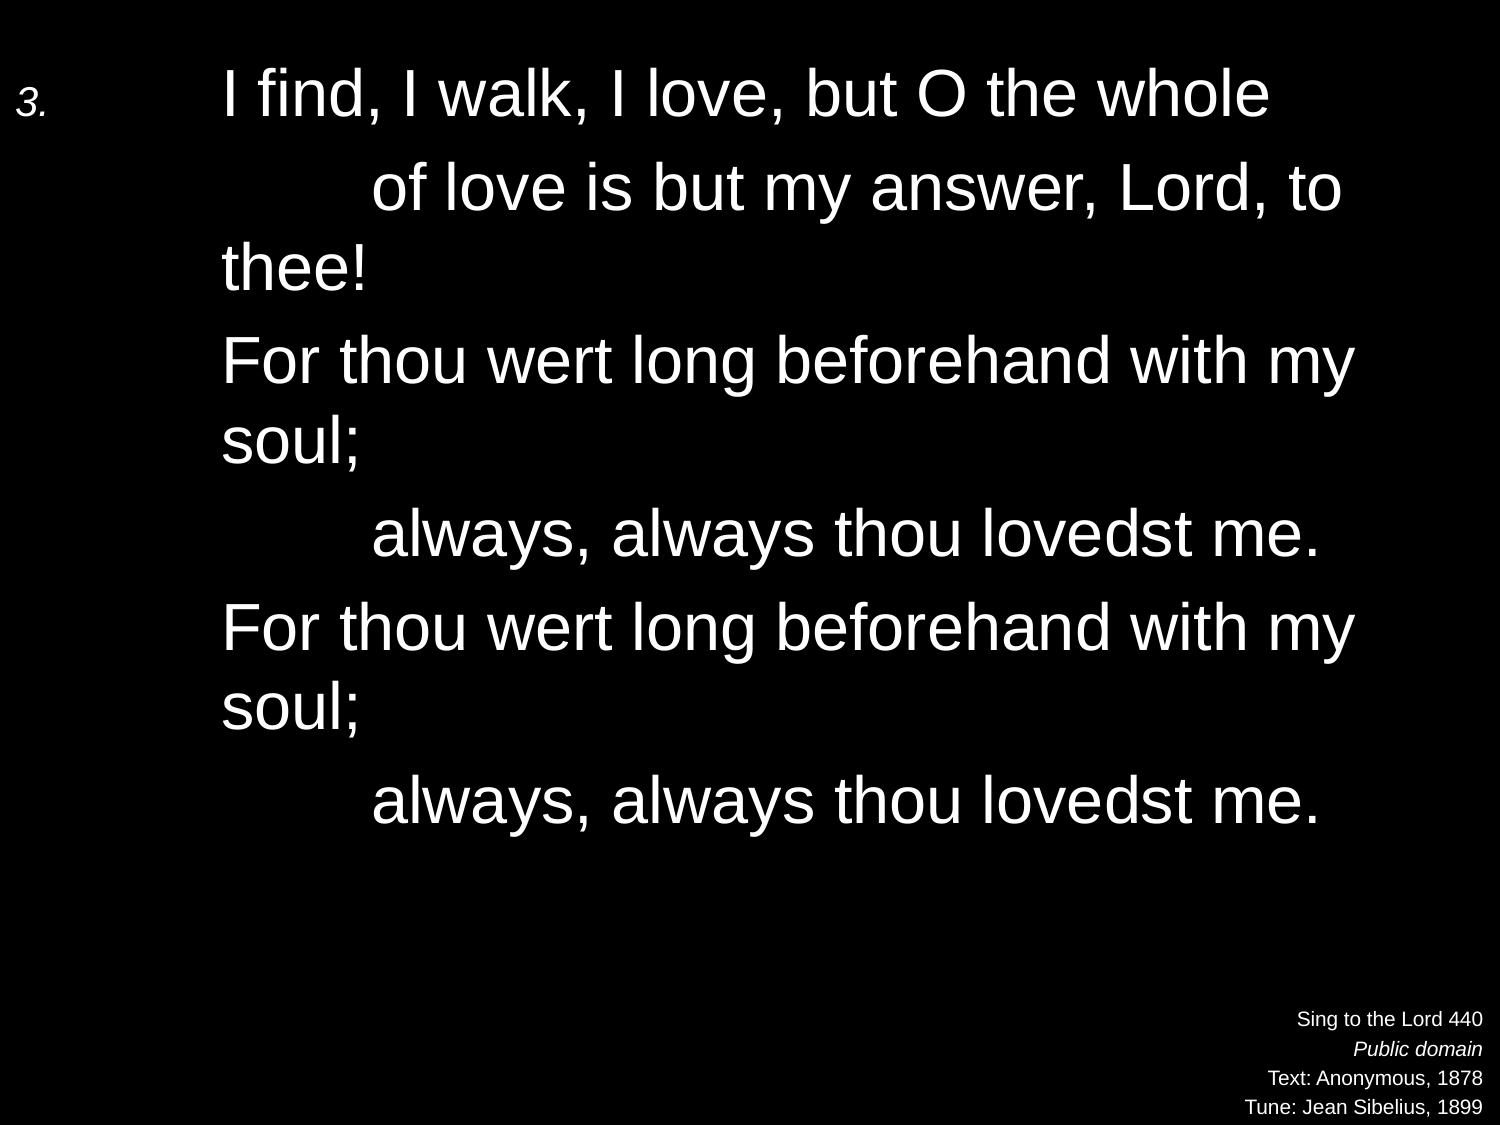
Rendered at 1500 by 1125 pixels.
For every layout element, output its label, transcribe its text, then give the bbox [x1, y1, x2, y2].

list 3. I find, I walk, I love, but O the whole of love is but my answer, Lord, to thee! For thou wert long beforehand with my soul; always, always thou lovedst me. For thou wert long beforehand with my soul; always, always thou lovedst me. [0, 42, 1500, 1047]
text_box Sing to the Lord 440 Public domain Text: Anonymous, 1878 Tune: Jean Sibelius, 1899 [0, 998, 1498, 1125]
